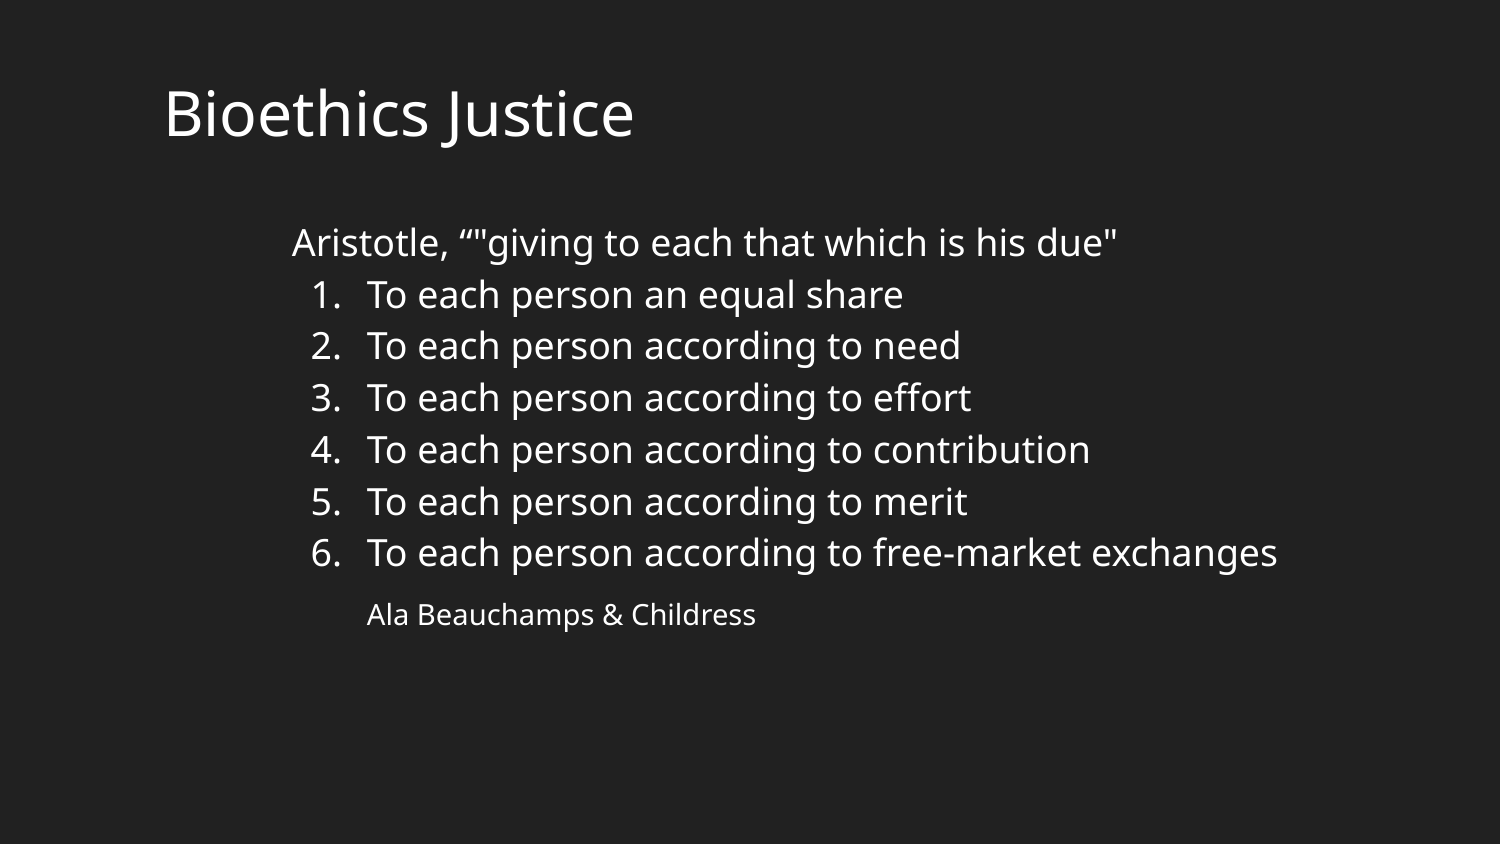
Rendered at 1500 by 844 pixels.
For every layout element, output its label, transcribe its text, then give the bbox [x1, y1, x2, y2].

text_box Aristotle, “"giving to each that which is his due" To each person an equal share To each person according to need To each person according to effort To each person according to contribution To each person according to merit To each person according to free-market exchanges Ala Beauchamps & Childress [276, 197, 1361, 550]
text_box Bioethics Justice [148, 58, 983, 164]
